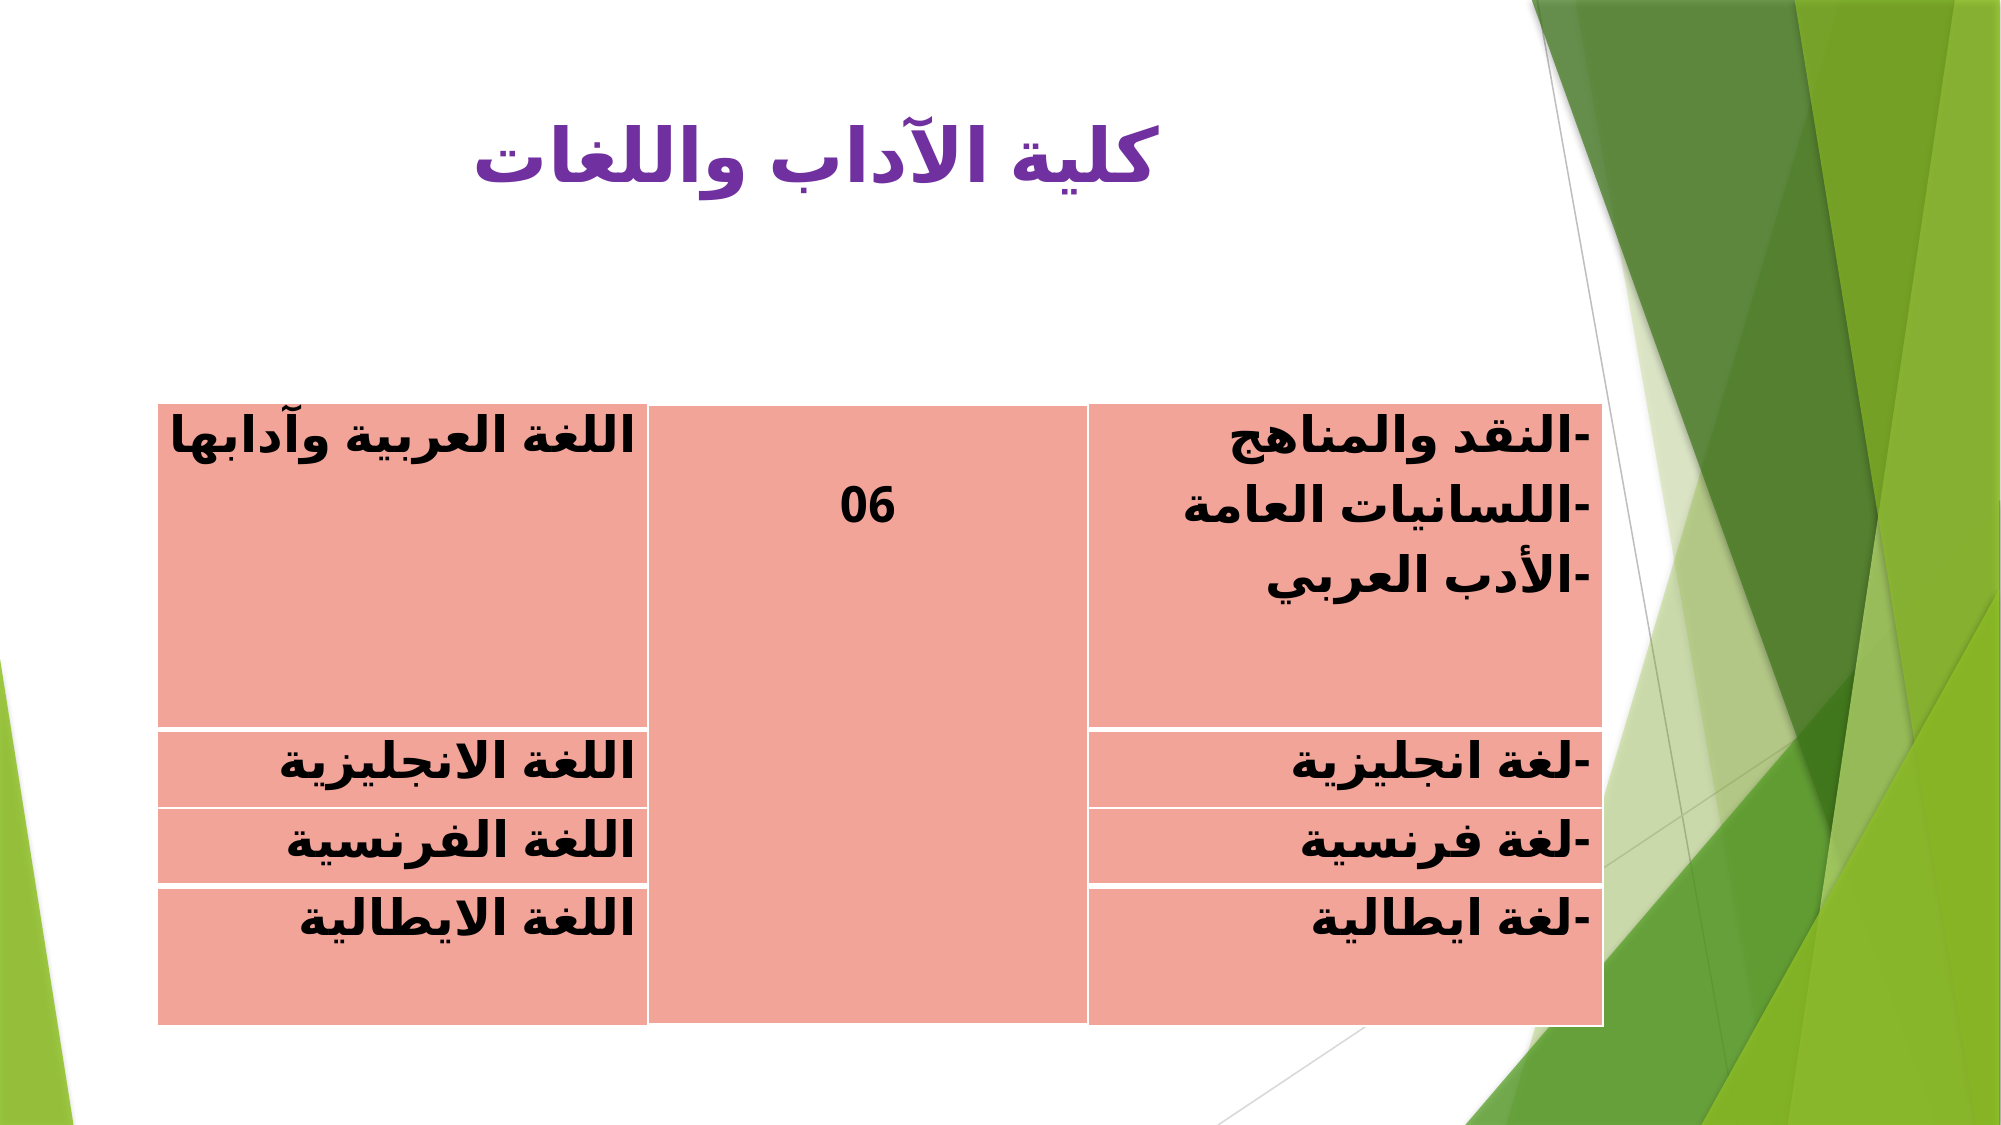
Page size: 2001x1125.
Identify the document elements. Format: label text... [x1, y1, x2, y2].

table_cell اللغة الانجليزية [158, 732, 647, 807]
table_cell اللغة الايطالية [158, 889, 647, 1025]
table_header اللغة العربية وآدابها [158, 404, 647, 727]
table_cell اللغة الفرنسية [158, 809, 647, 883]
table_header -النقد والمناهج -اللسانيات العامة -الأدب العربي [1089, 404, 1602, 727]
title كلية الآداب واللغات [111, 99, 1522, 247]
table_header 06 [649, 406, 1087, 1023]
table_cell -لغة فرنسية [1089, 809, 1602, 883]
table_cell -لغة ايطالية [1089, 889, 1602, 1025]
table_cell -لغة انجليزية [1089, 732, 1602, 807]
